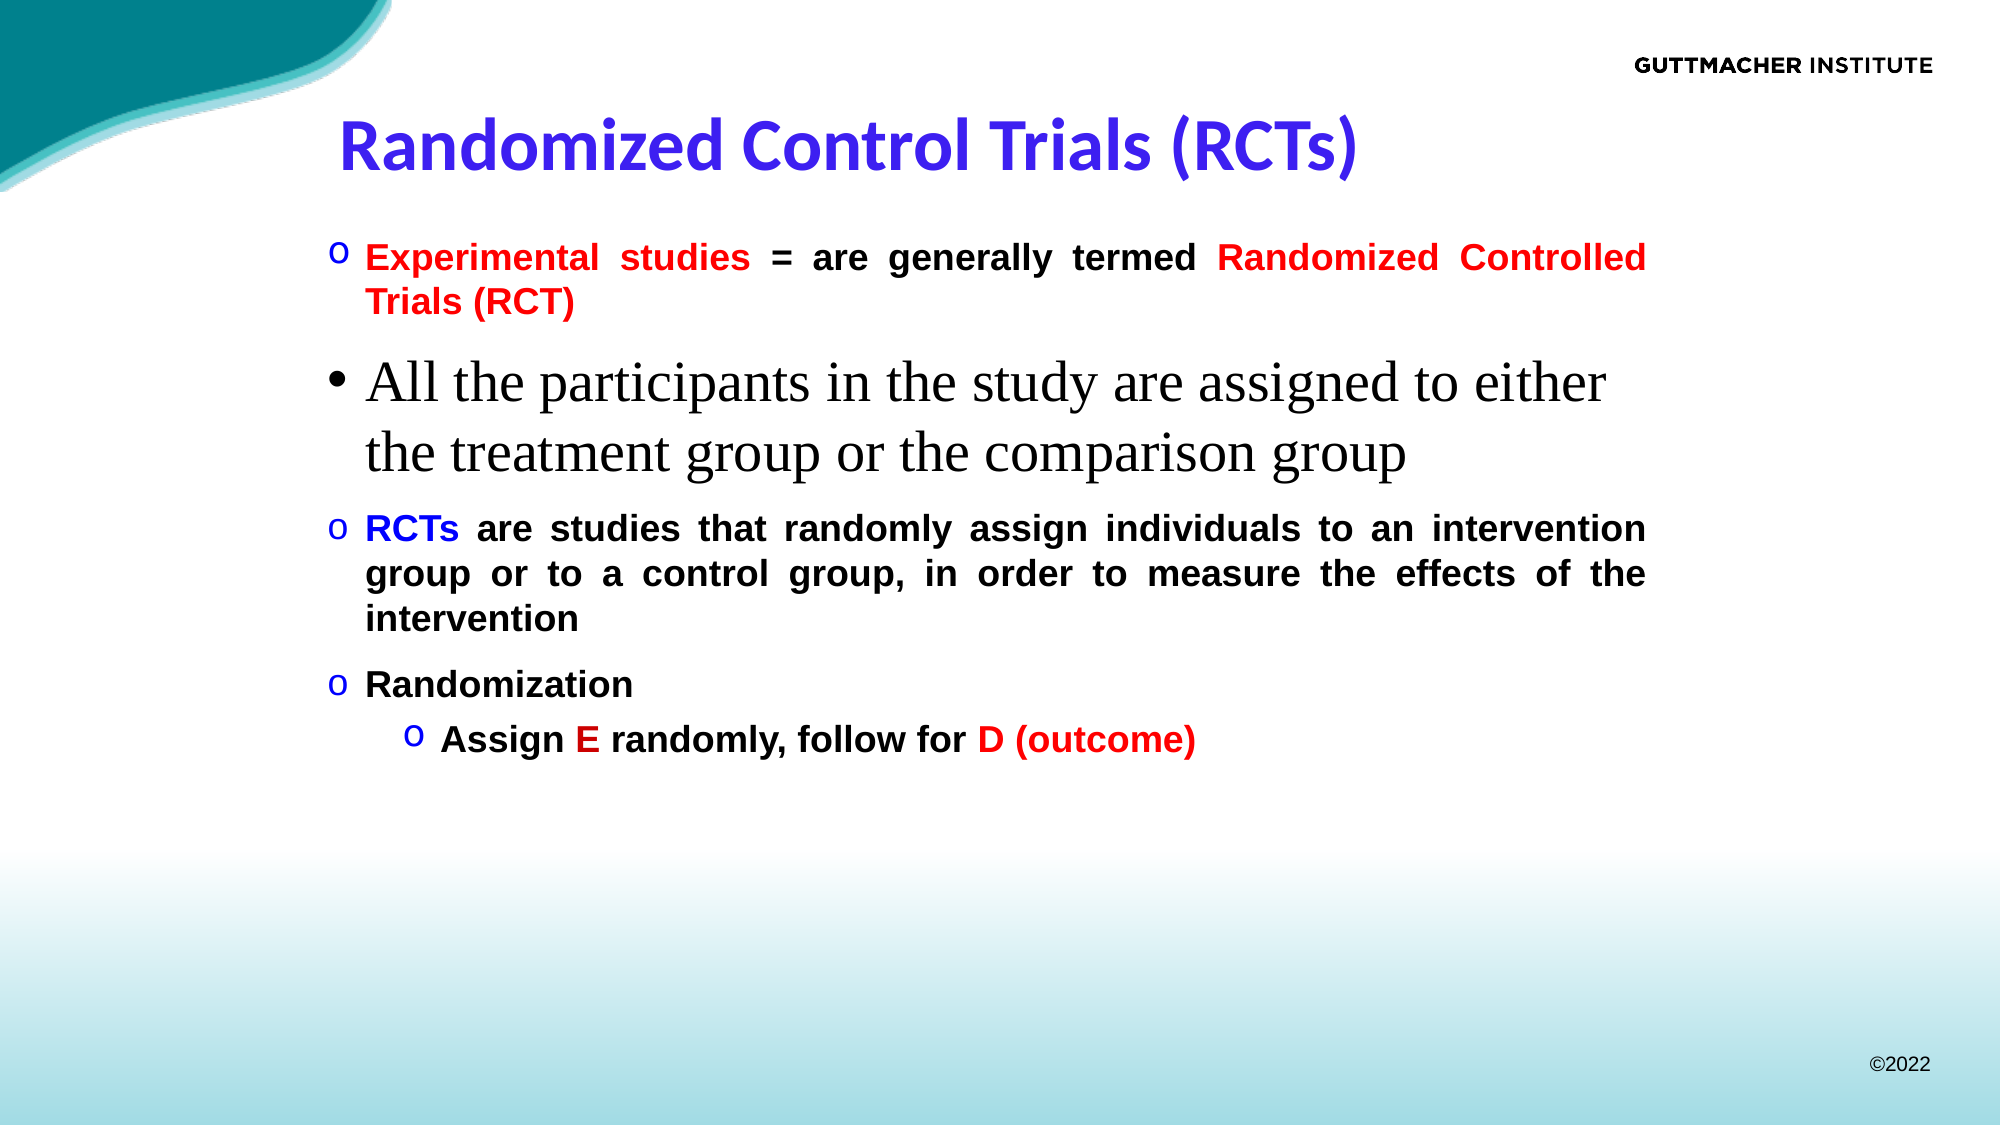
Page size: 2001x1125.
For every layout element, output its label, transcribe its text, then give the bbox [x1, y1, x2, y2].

picture [1631, 48, 1936, 81]
list Experimental studies = are generally termed Randomized Controlled Trials (RCT) All the participants in the study are assigned to either the treatment group or the comparison group RCTs are studies that randomly assign individuals to an intervention group or to a control group, in order to measure the effects of the intervention Randomization Assign E randomly, follow for D (outcome) [312, 224, 1663, 1013]
title Randomized Control Trials (RCTs) [324, 87, 1490, 218]
